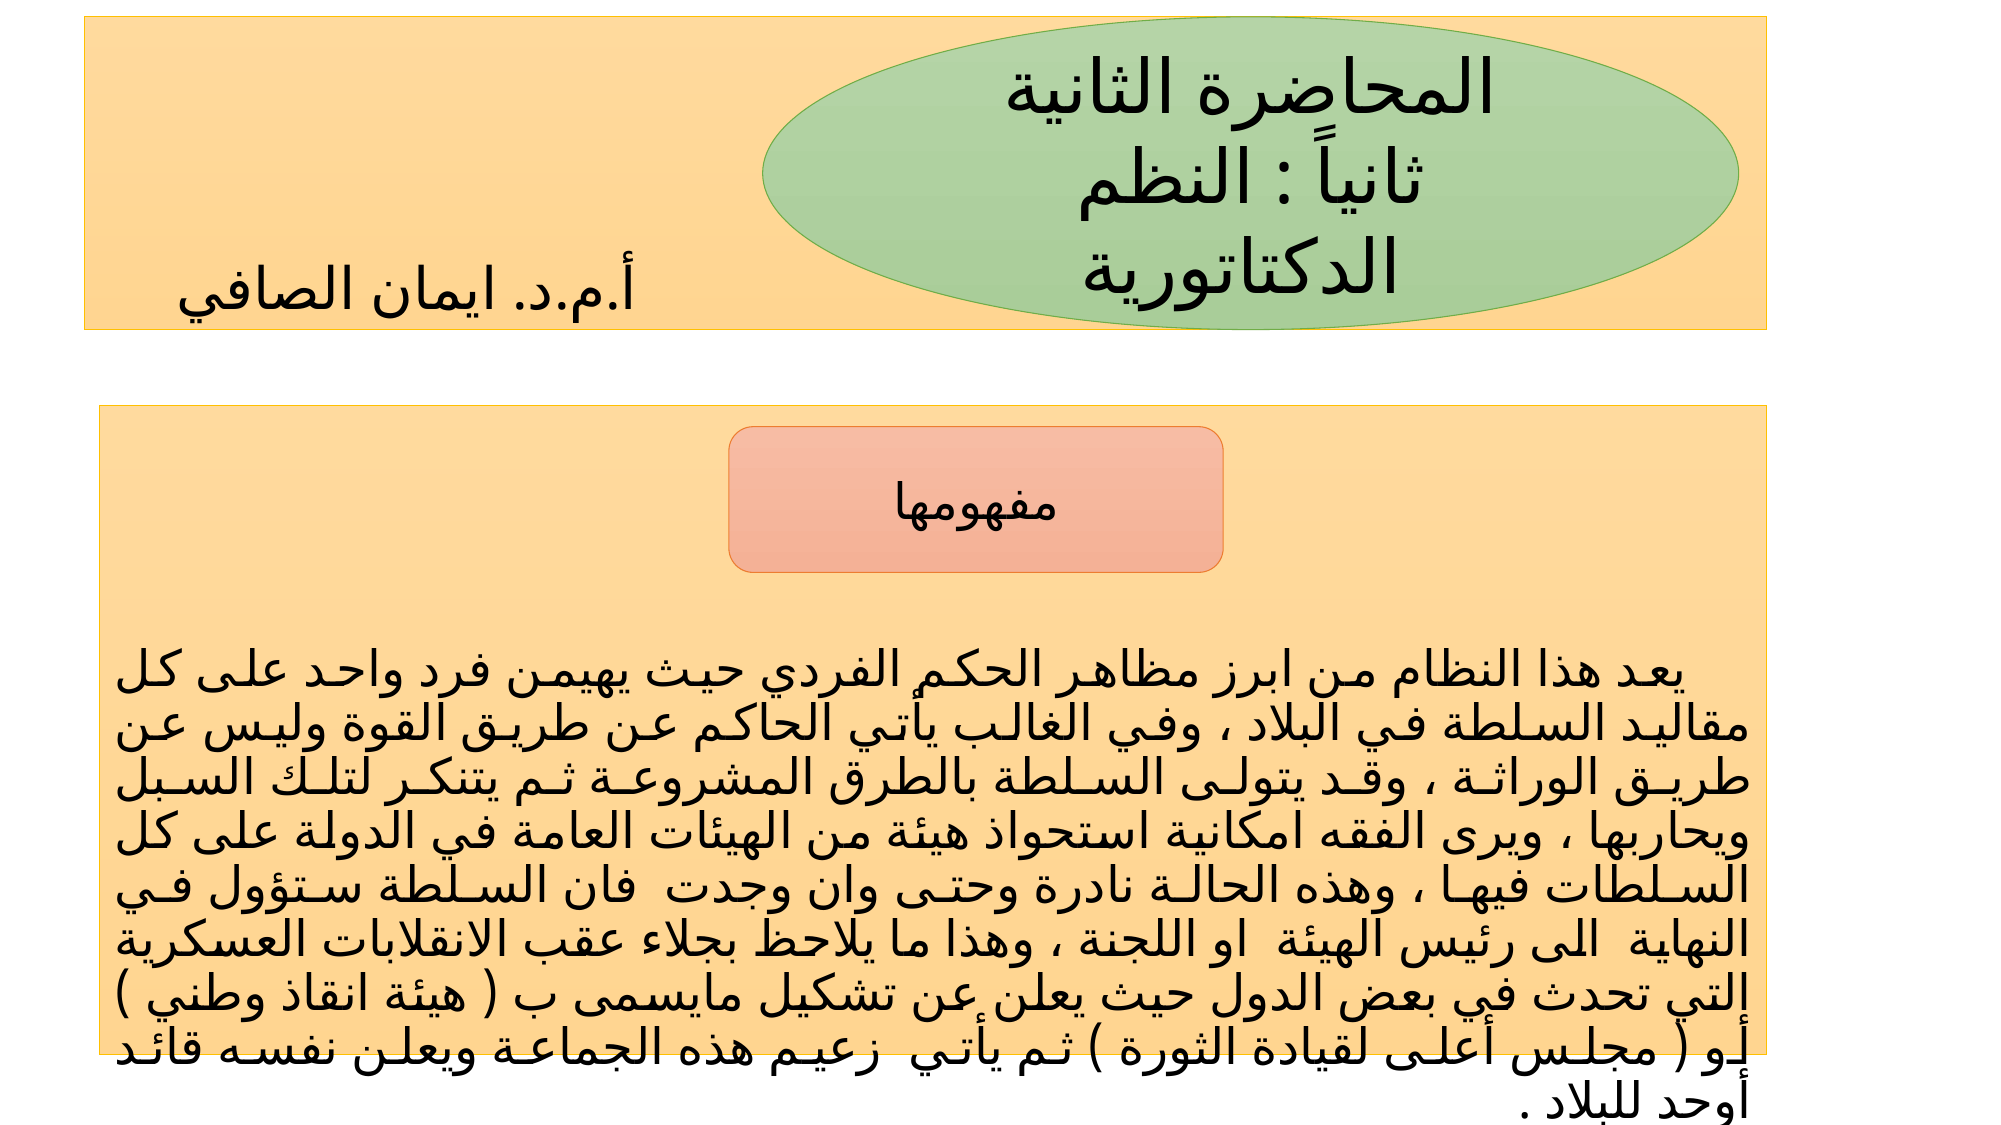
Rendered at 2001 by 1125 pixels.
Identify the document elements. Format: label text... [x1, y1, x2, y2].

subtitle يعد هذا النظام من ابرز مظاهر الحكم الفردي حيث يهيمن فرد واحد على كل مقاليد السلطة في البلاد ، وفي الغالب يأتي الحاكم عن طريق القوة وليس عن طريق الوراثة ، وقد يتولى السلطة بالطرق المشروعة ثم يتنكر لتلك السبل ويحاربها ، ويرى الفقه امكانية استحواذ هيئة من الهيئات العامة في الدولة على كل السلطات فيها ، وهذه الحالة نادرة وحتى وان وجدت فان السلطة ستؤول في النهاية الى رئيس الهيئة او اللجنة ، وهذا ما يلاحظ بجلاء عقب الانقلابات العسكرية التي تحدث في بعض الدول حيث يعلن عن تشكيل مايسمى ب ( هيئة انقاذ وطني ) أو ( مجلس أعلى لقيادة الثورة ) ثم يأتي زعيم هذه الجماعة ويعلن نفسه قائد أوحد للبلاد . [99, 405, 1767, 1055]
text_box مفهومها [728, 426, 1224, 573]
text_box المحاضرة الثانية ثانياً : النظم الدكتاتورية [762, 16, 1740, 331]
title اعداد أ.م.د. ايمان الصافي [84, 16, 1204, 330]
title اعداد أ.م.د. ايمان الصافي [1297, 16, 1767, 330]
